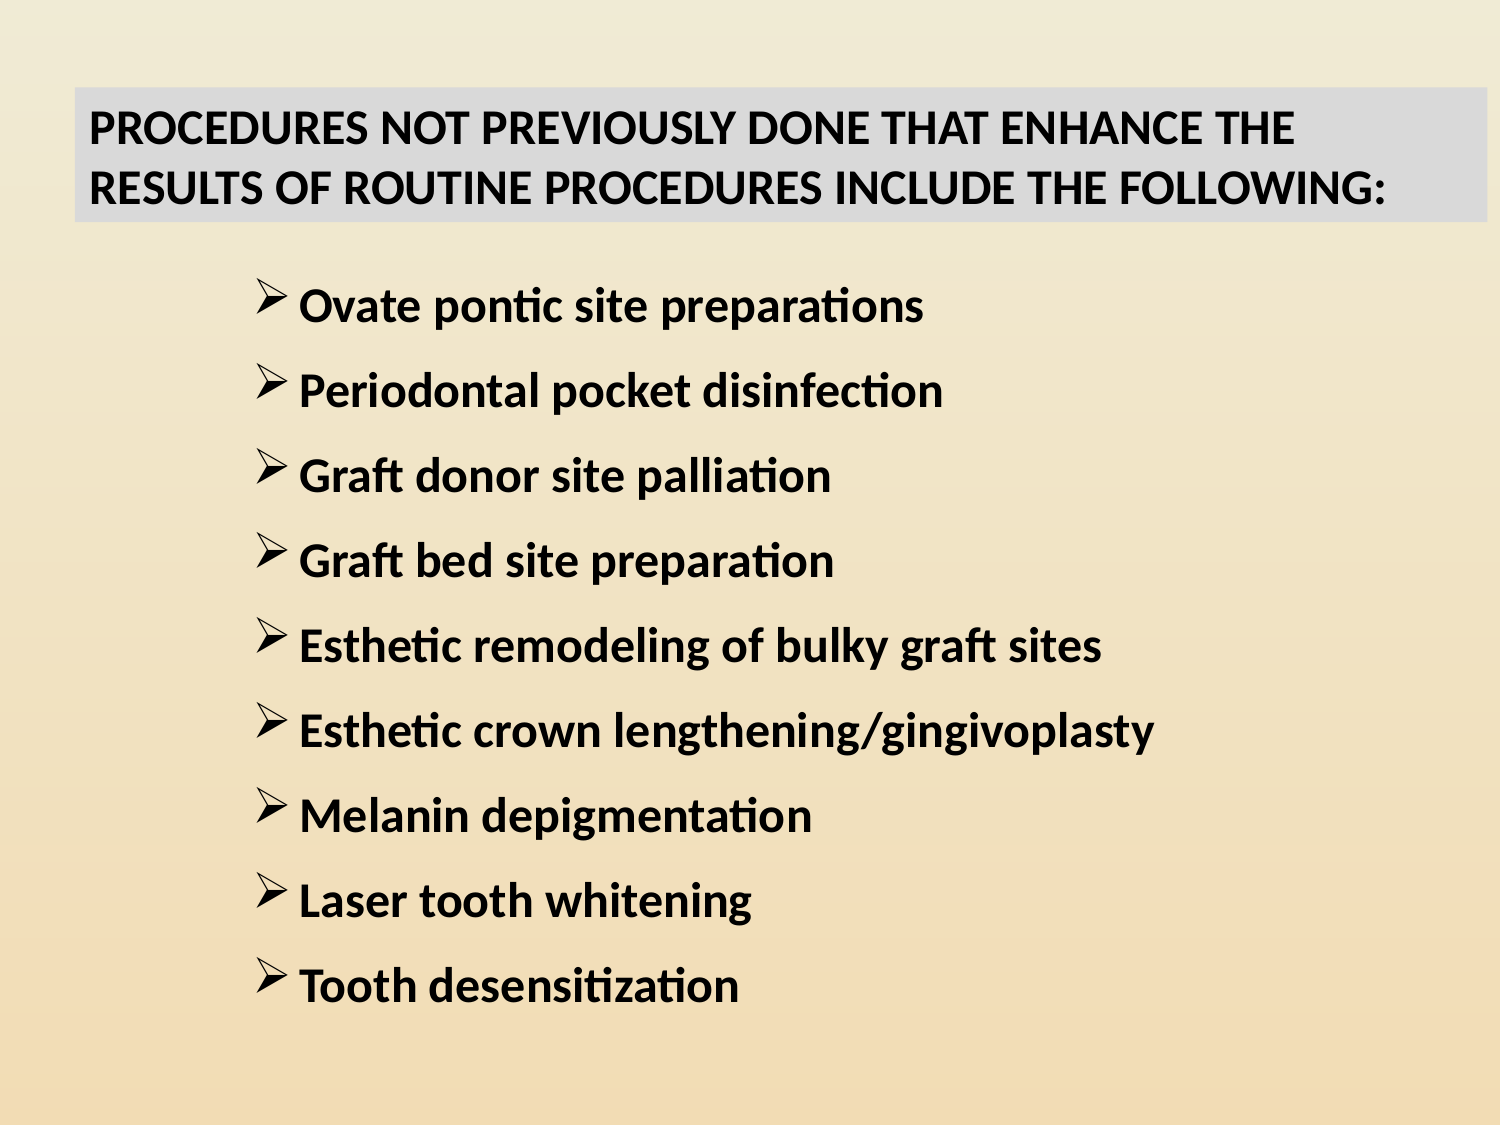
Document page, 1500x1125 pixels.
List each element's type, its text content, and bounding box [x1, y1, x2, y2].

text_box Ovate pontic site preparations Periodontal pocket disinfection Graft donor site palliation Graft bed site preparation Esthetic remodeling of bulky graft sites Esthetic crown lengthening/gingivoplasty Melanin depigmentation Laser tooth whitening Tooth desensitization [237, 224, 1350, 1020]
text_box PROCEDURES NOT PREVIOUSLY DONE THAT ENHANCE THE RESULTS OF ROUTINE PROCEDURES INCLUDE THE FOLLOWING: [74, 87, 1488, 223]
